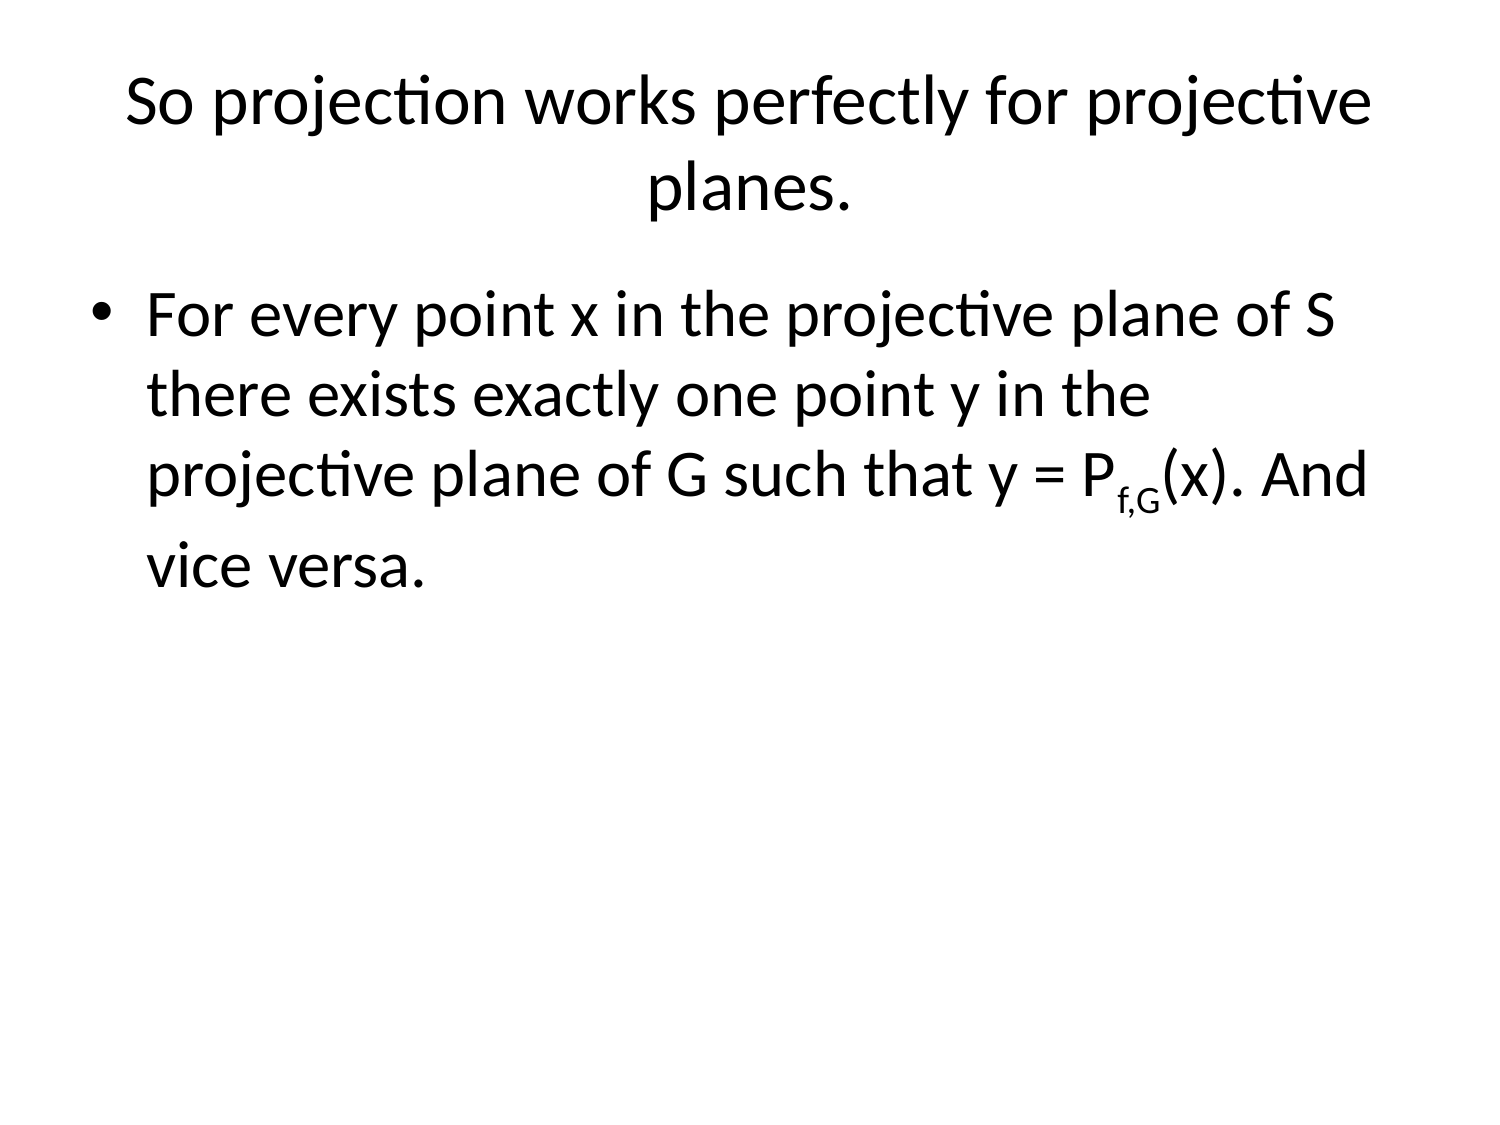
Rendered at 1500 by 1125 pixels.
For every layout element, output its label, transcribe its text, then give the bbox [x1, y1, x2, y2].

title So projection works perfectly for projective planes. [75, 45, 1425, 233]
list For every point x in the projective plane of S there exists exactly one point y in the projective plane of G such that y = Pf,G(x). And vice versa. [75, 262, 1425, 1005]
